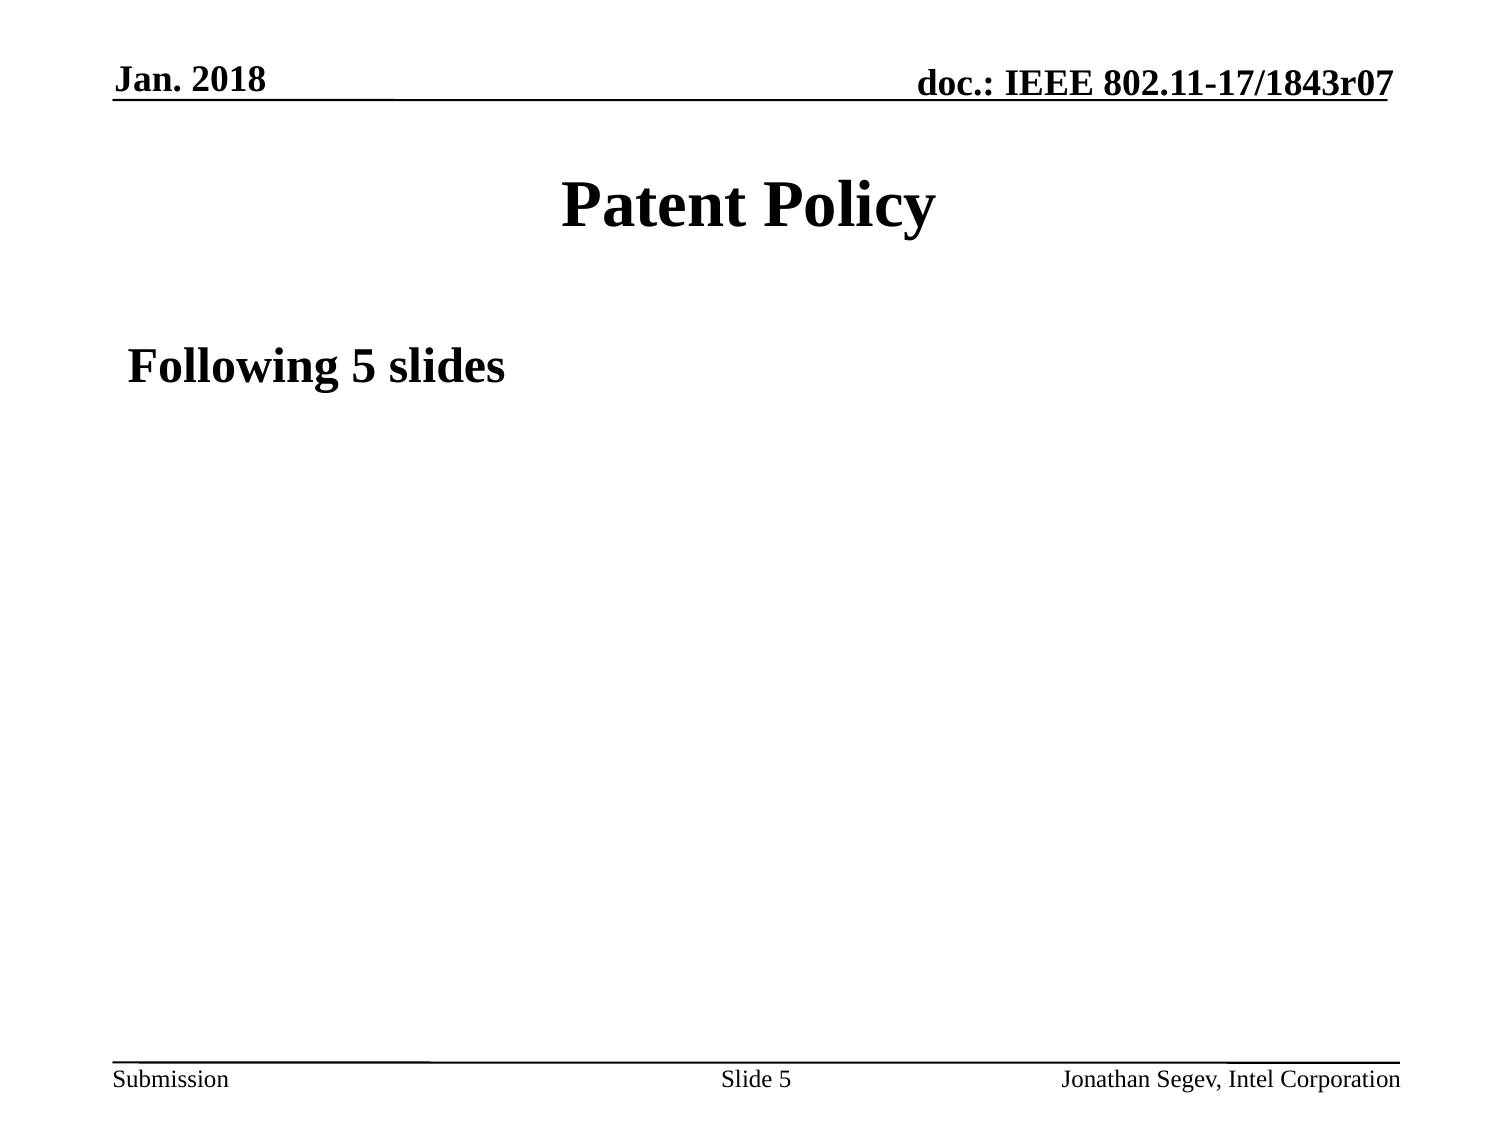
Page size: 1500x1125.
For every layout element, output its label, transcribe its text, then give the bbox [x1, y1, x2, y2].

title Patent Policy [112, 112, 1388, 288]
footer Jonathan Segev, Intel Corporation [878, 1061, 1402, 1093]
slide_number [114, 54, 423, 100]
slide_number Slide 5 [712, 1061, 800, 1123]
list Following 5 slides [112, 324, 1388, 1000]
